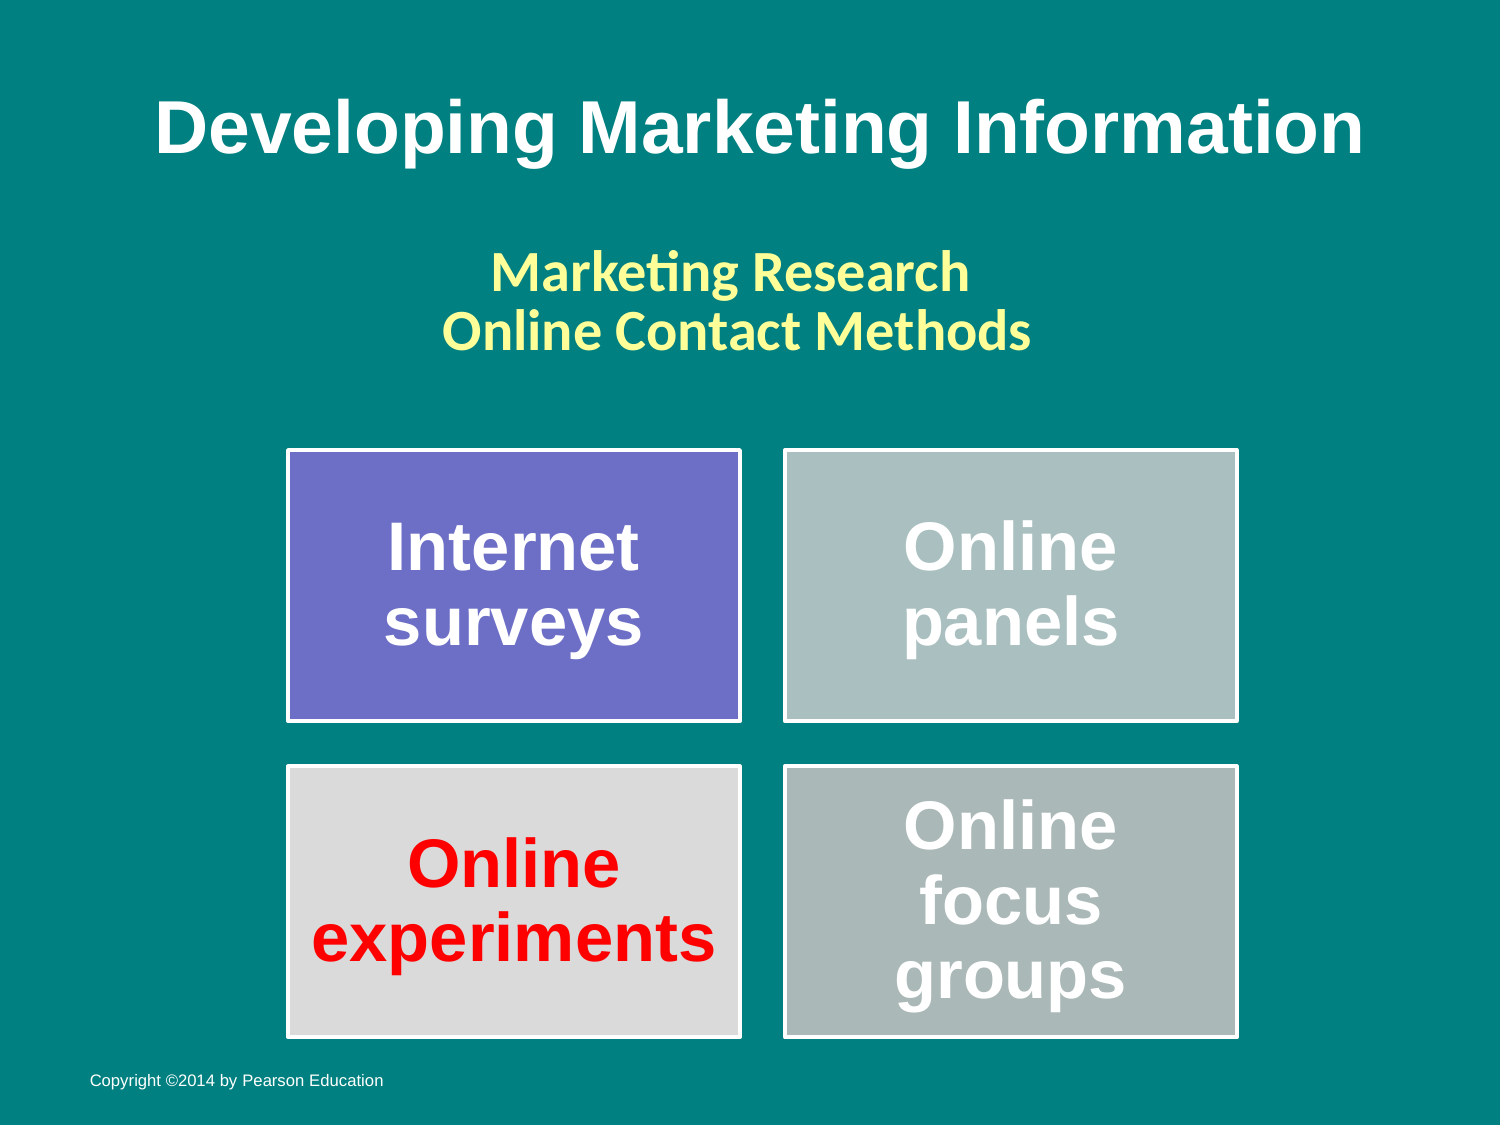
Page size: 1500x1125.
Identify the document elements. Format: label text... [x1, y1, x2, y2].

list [137, 449, 1388, 1038]
list Marketing Research Online Contact Methods [149, 237, 1326, 301]
text_box Copyright ©2014 by Pearson Education [74, 1062, 825, 1098]
title Developing Marketing Information [0, 37, 1500, 226]
